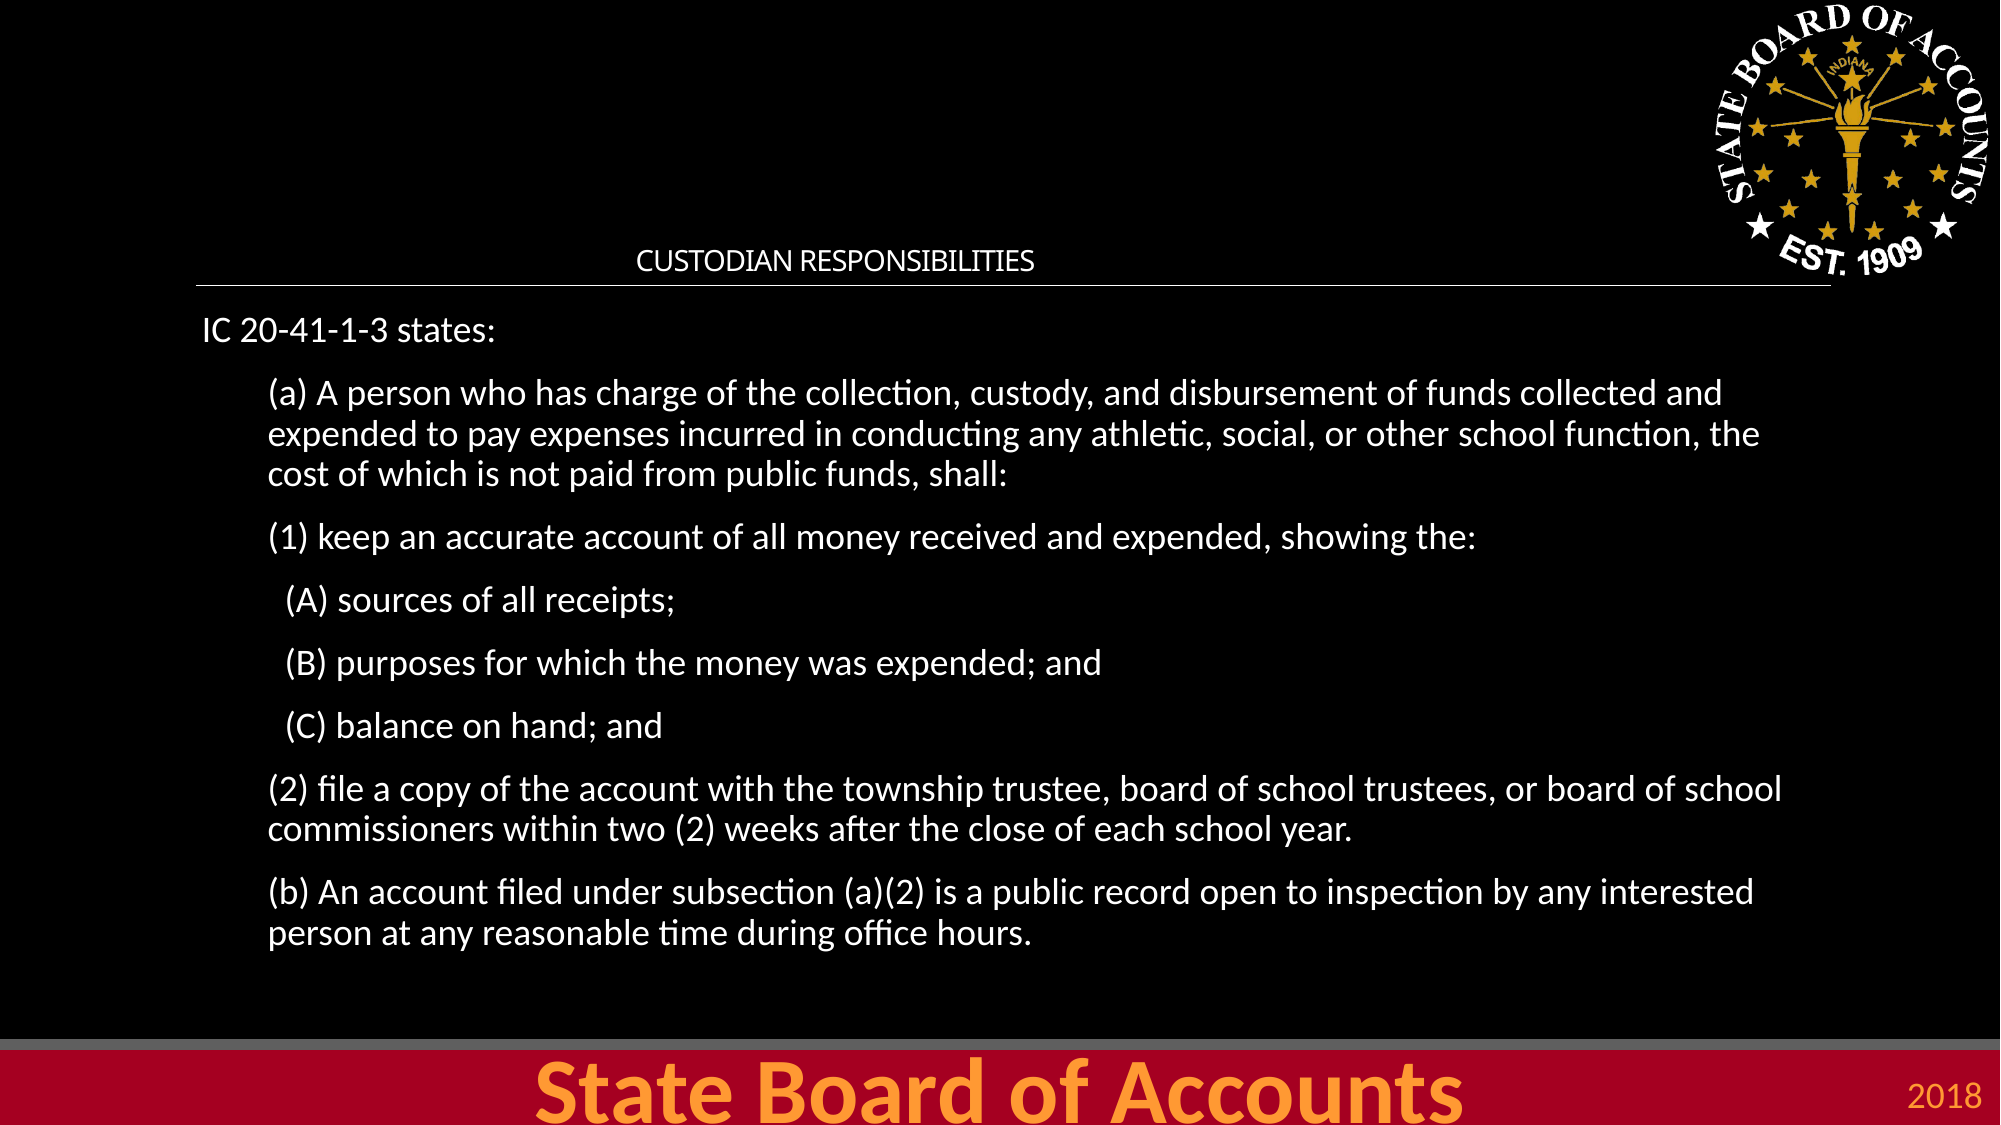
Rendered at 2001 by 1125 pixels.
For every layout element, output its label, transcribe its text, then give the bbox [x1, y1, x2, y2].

title Custodian Responsibilities [180, 47, 1492, 285]
text_box State Board of Accounts [0, 1022, 2000, 1125]
text_box 2018 [1892, 1063, 1998, 1124]
list IC 20-41-1-3 states: (a) A person who has charge of the collection, custody, and disbursement of funds collected and expended to pay expenses incurred in conducting any athletic, social, or other school function, the cost of which is not paid from public funds, shall: (1) keep an accurate account of all money received and expended, showing the: (A) sources of all receipts; (B) purposes for which the money was expended; and (C) balance on hand; and (2) file a copy of the account with the township trustee, board of school trustees, or board of school commissioners within two (2) weeks after the close of each school year. (b) An account filed under subsection (a)(2) is a public record open to inspection by any interested person at any reasonable time during office hours. [180, 302, 1830, 963]
picture [1714, 2, 1990, 276]
